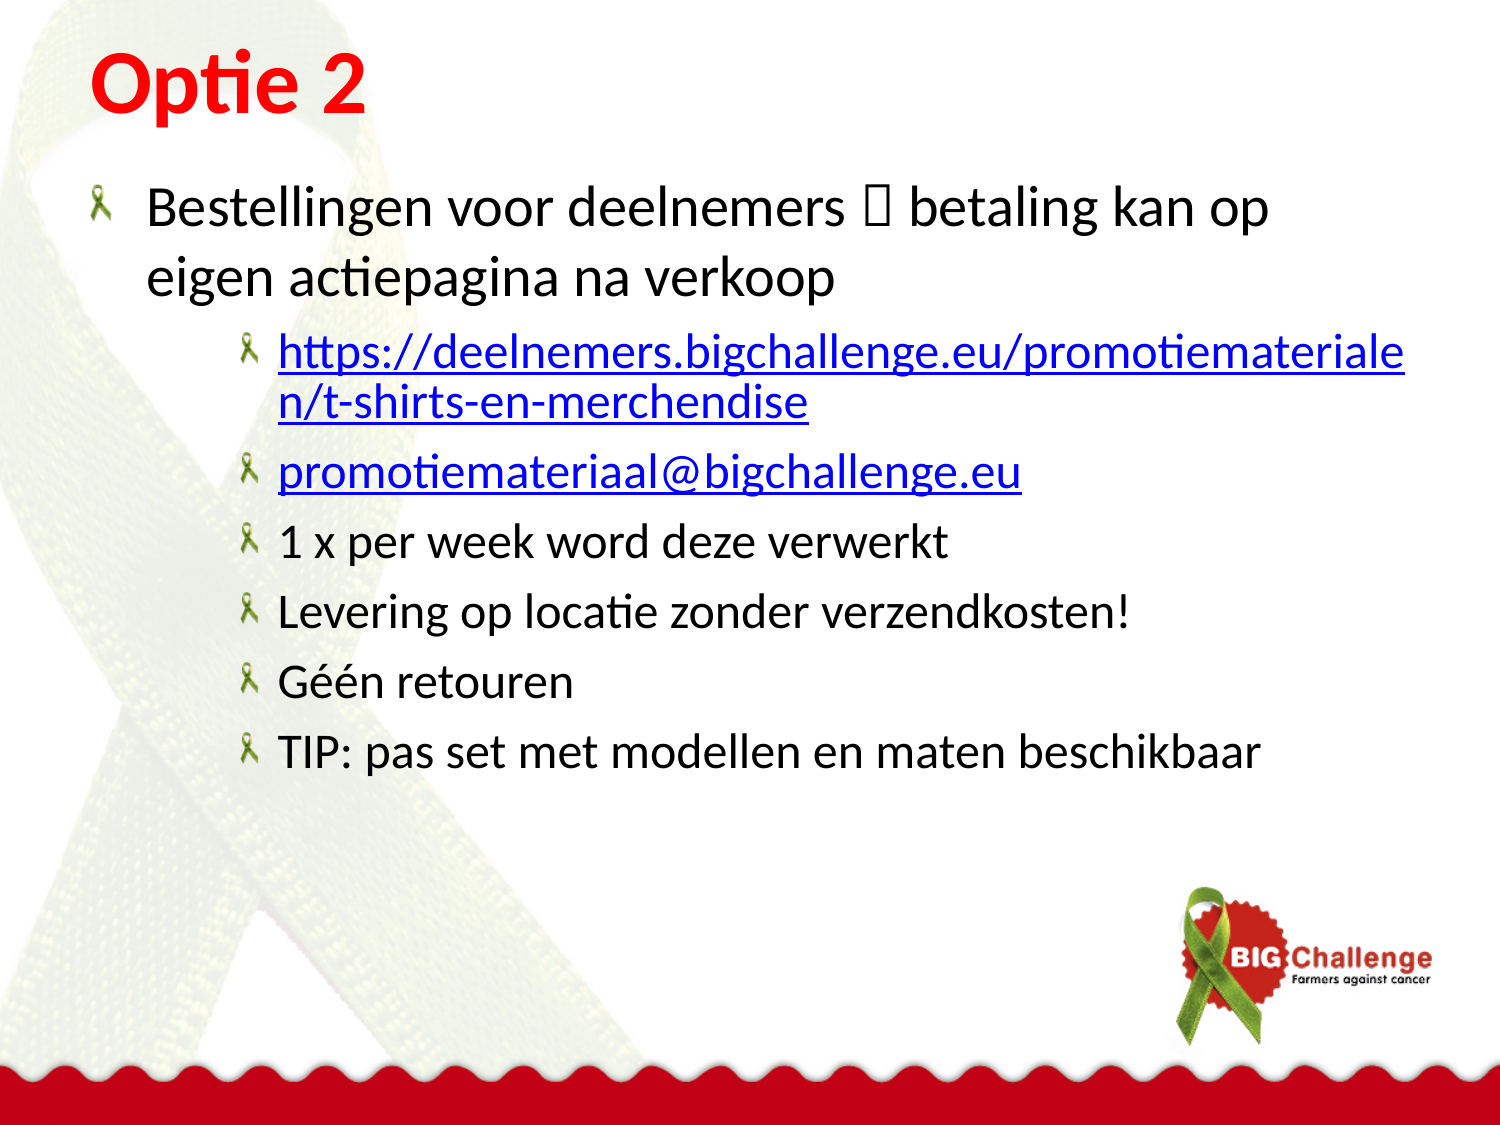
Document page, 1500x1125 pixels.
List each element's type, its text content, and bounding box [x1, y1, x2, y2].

picture [240, 590, 264, 626]
picture [240, 450, 264, 486]
list Bestellingen voor deelnemers  betaling kan op eigen actiepagina na verkoop https://deelnemers.bigchallenge.eu/promotiematerialen/t-shirts-en-merchendise promotiemateriaal@bigchallenge.eu 1 x per week word deze verwerkt Levering op locatie zonder verzendkosten! Géén retouren TIP: pas set met modellen en maten beschikbaar [75, 160, 1425, 904]
picture [0, 0, 1500, 1125]
title Optie 2 [75, 0, 1425, 160]
picture [90, 182, 118, 224]
picture [240, 730, 264, 766]
picture [240, 660, 264, 696]
picture [240, 520, 264, 556]
picture [240, 330, 264, 366]
